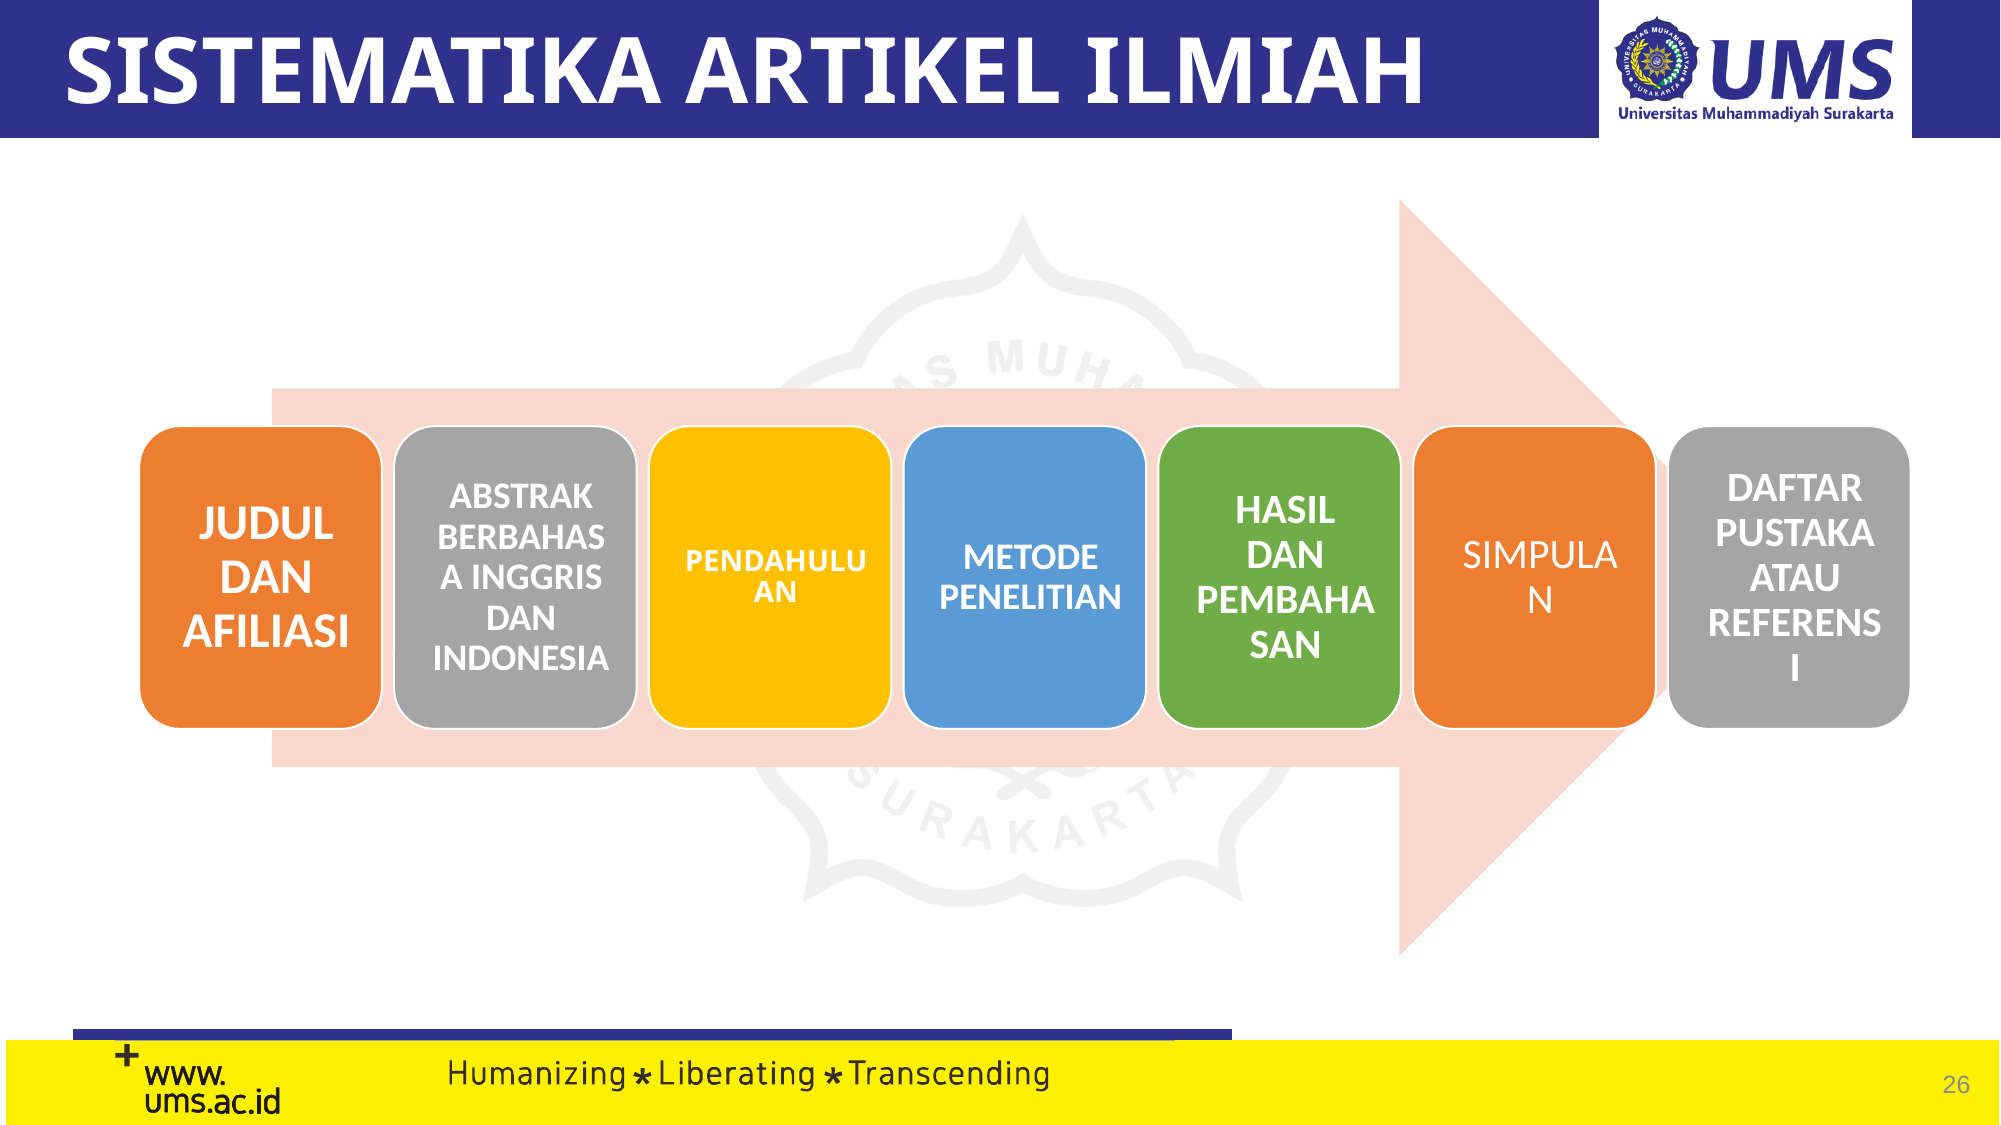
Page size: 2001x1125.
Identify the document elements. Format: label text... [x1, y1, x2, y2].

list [139, 199, 1911, 956]
slide_number 26 [1909, 1048, 1986, 1118]
title SISTEMATIKA ARTIKEL ILMIAH [49, 17, 1538, 131]
picture [1602, 5, 1901, 127]
